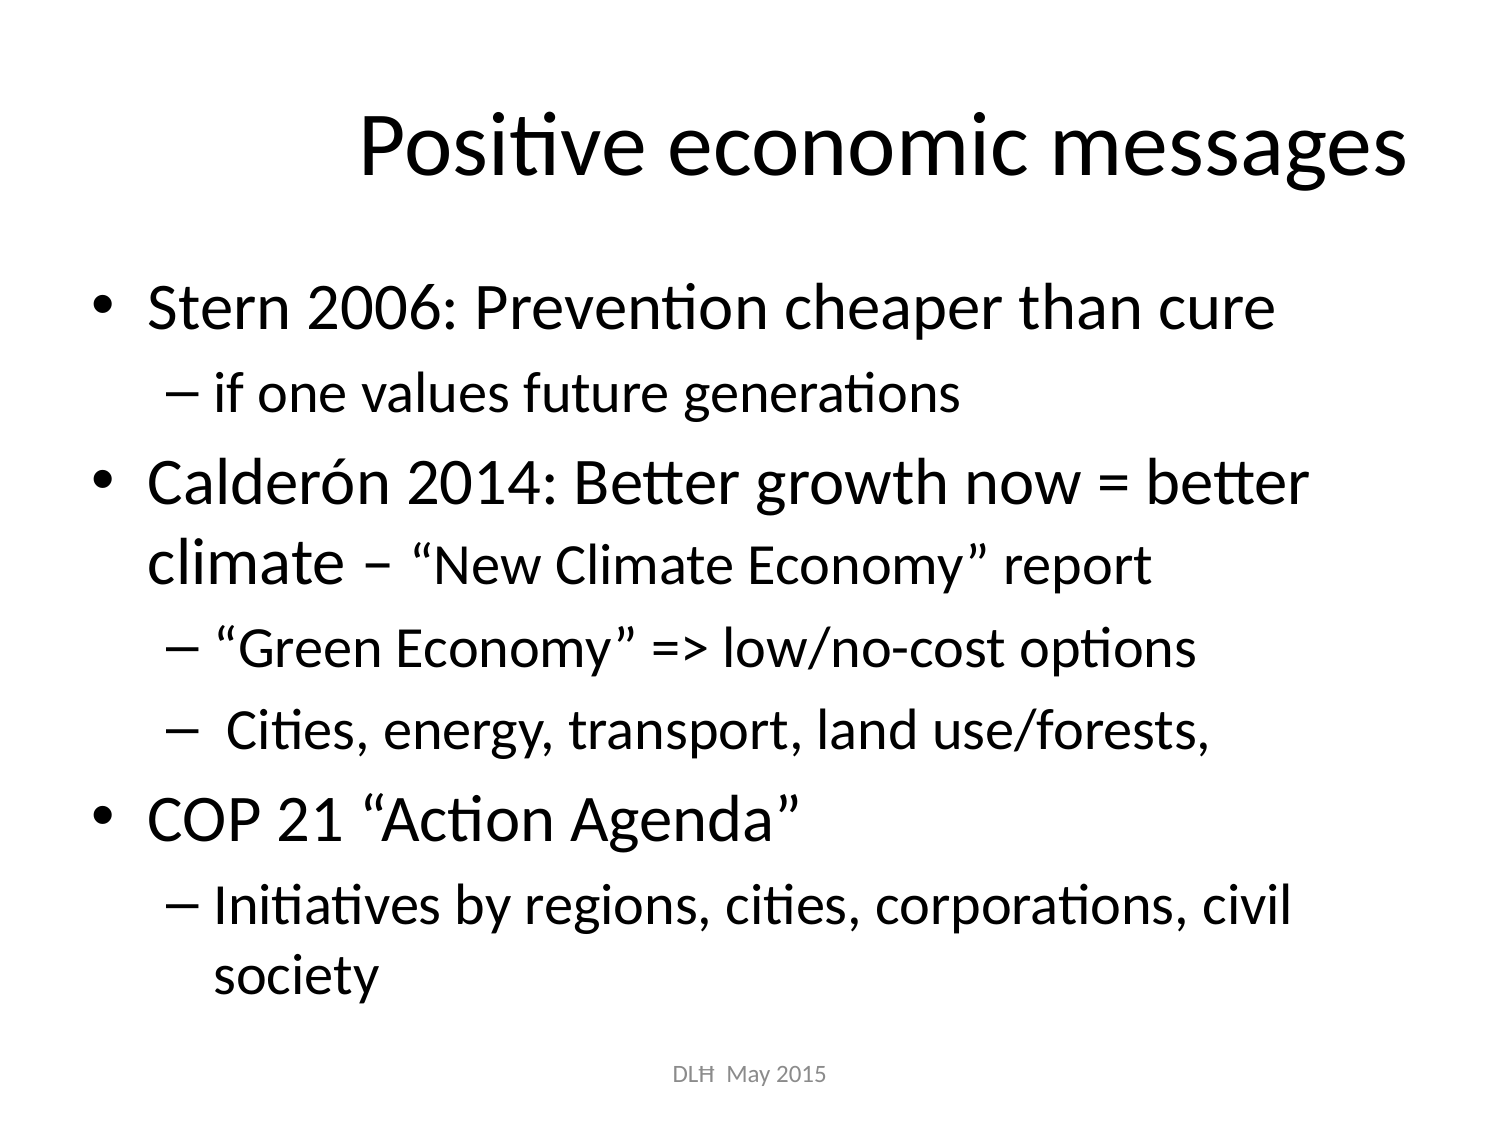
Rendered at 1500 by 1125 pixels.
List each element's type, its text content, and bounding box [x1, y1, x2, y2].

list Stern 2006: Prevention cheaper than cure if one values future generations Calderón 2014: Better growth now = better climate – “New Climate Economy” report “Green Economy” => low/no-cost options Cities, energy, transport, land use/forests, COP 21 “Action Agenda” Initiatives by regions, cities, corporations, civil society [76, 255, 1424, 1036]
footer DLĦ May 2015 [512, 1042, 988, 1103]
title Positive economic messages [74, 44, 1426, 233]
